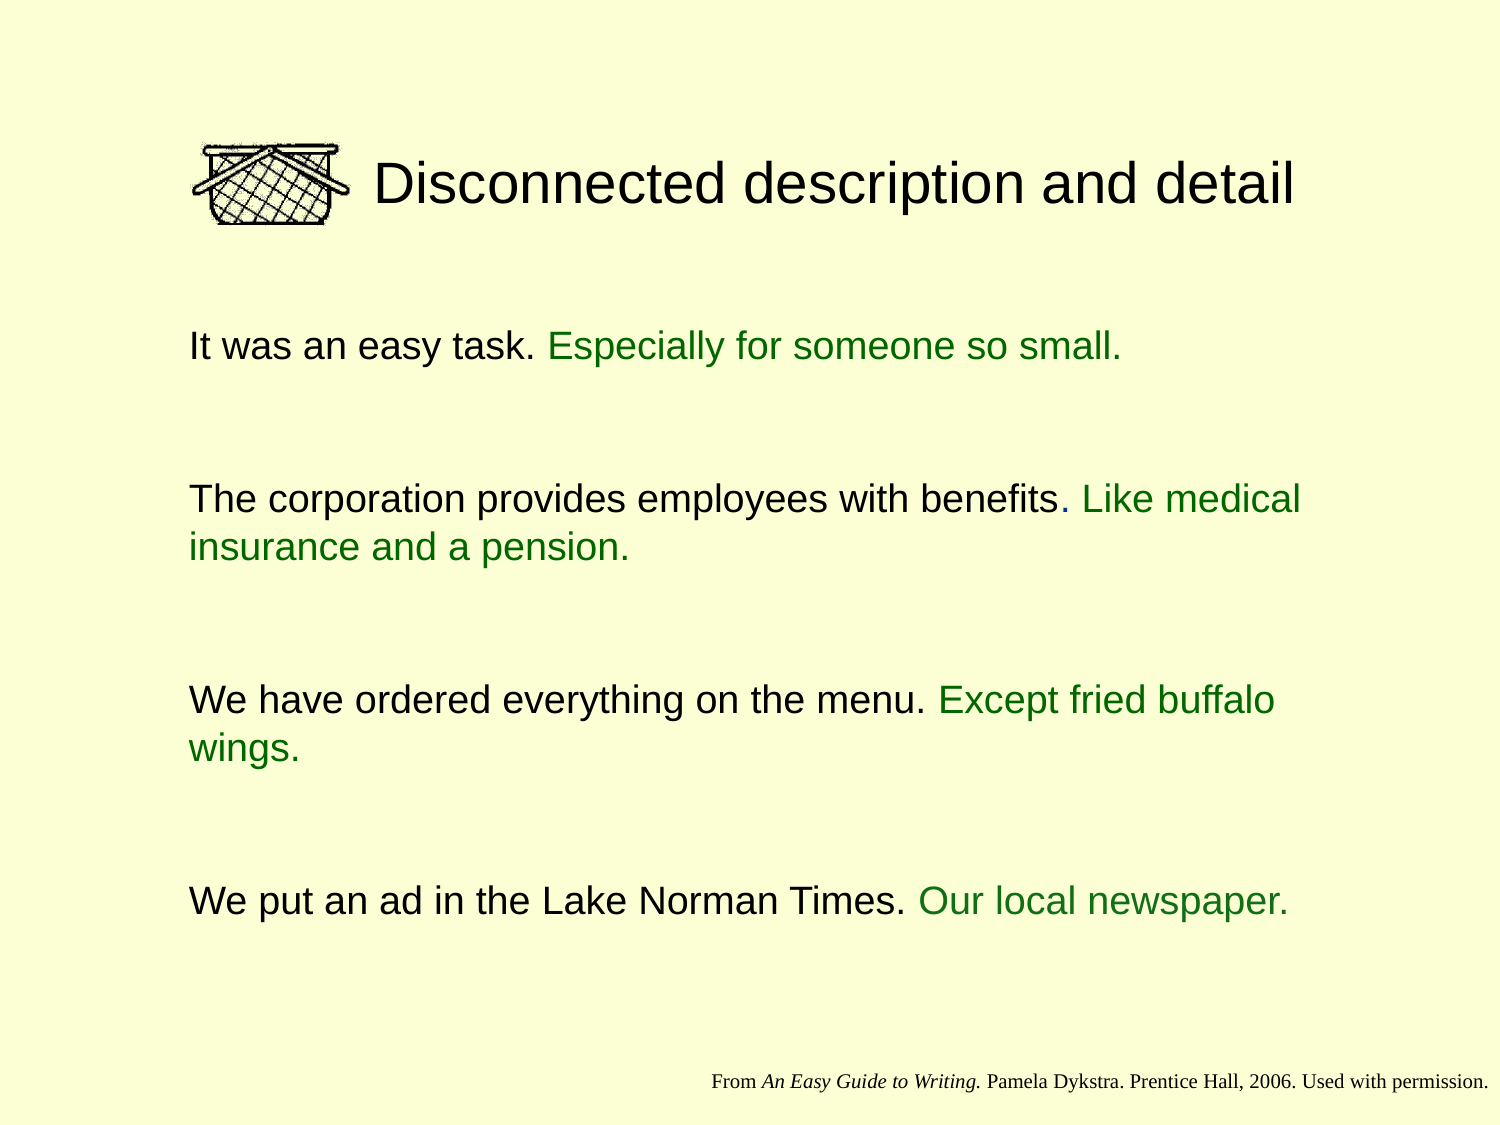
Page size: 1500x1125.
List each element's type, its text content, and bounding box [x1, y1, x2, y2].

text_box From An Easy Guide to Writing. Pamela Dykstra. Prentice Hall, 2006. Used with permission. [711, 1067, 1495, 1093]
text_box Disconnected description and detail [376, 137, 1350, 223]
text_box It was an easy task. Especially for someone so small. The corporation provides employees with benefits. Like medical insurance and a pension. We have ordered everything on the menu. Except fried buffalo wings. We put an ad in the Lake Norman Times. Our local newspaper. [181, 312, 1401, 930]
picture [174, 78, 376, 246]
